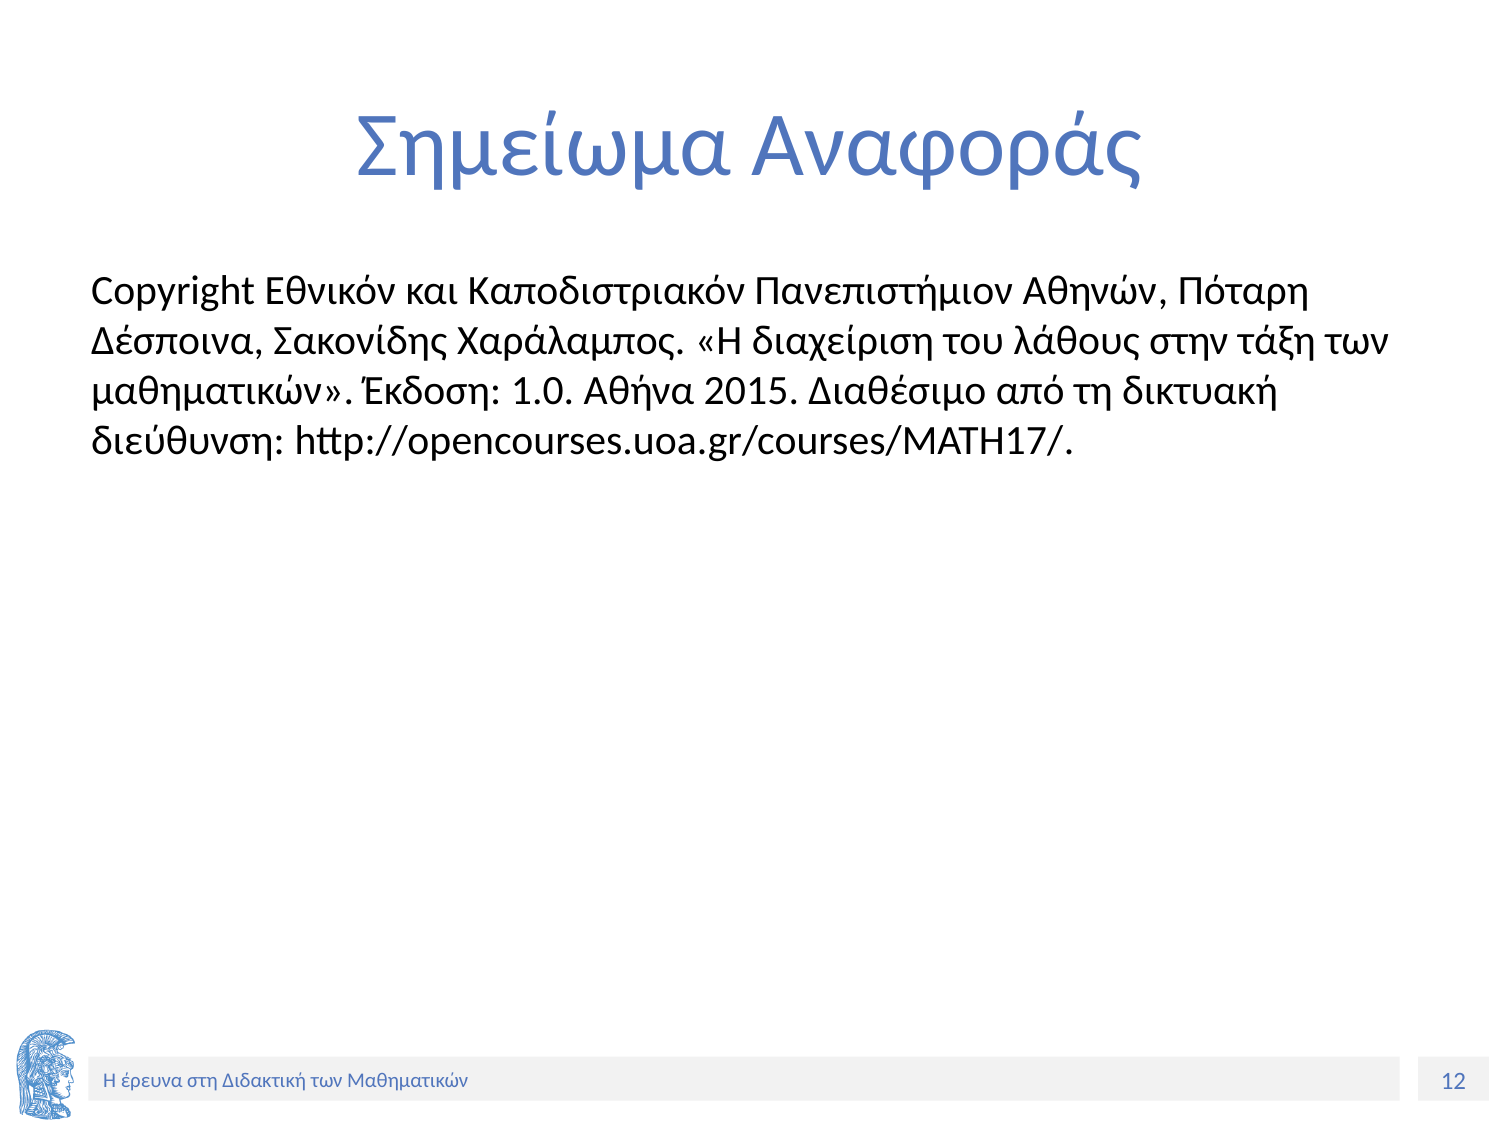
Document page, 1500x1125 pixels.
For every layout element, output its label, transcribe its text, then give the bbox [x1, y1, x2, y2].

title Σημείωμα Αναφοράς [75, 45, 1425, 233]
list Copyright Εθνικόν και Καποδιστριακόν Πανεπιστήμιον Αθηνών, Πόταρη Δέσποινα, Σακονίδης Χαράλαμπος. «Η διαχείριση του λάθους στην τάξη των μαθηματικών». Έκδοση: 1.0. Αθήνα 2015. Διαθέσιμο από τη δικτυακή διεύθυνση: http://opencourses.uoa.gr/courses/MATH17/. [76, 255, 1427, 998]
picture [9, 1026, 81, 1120]
